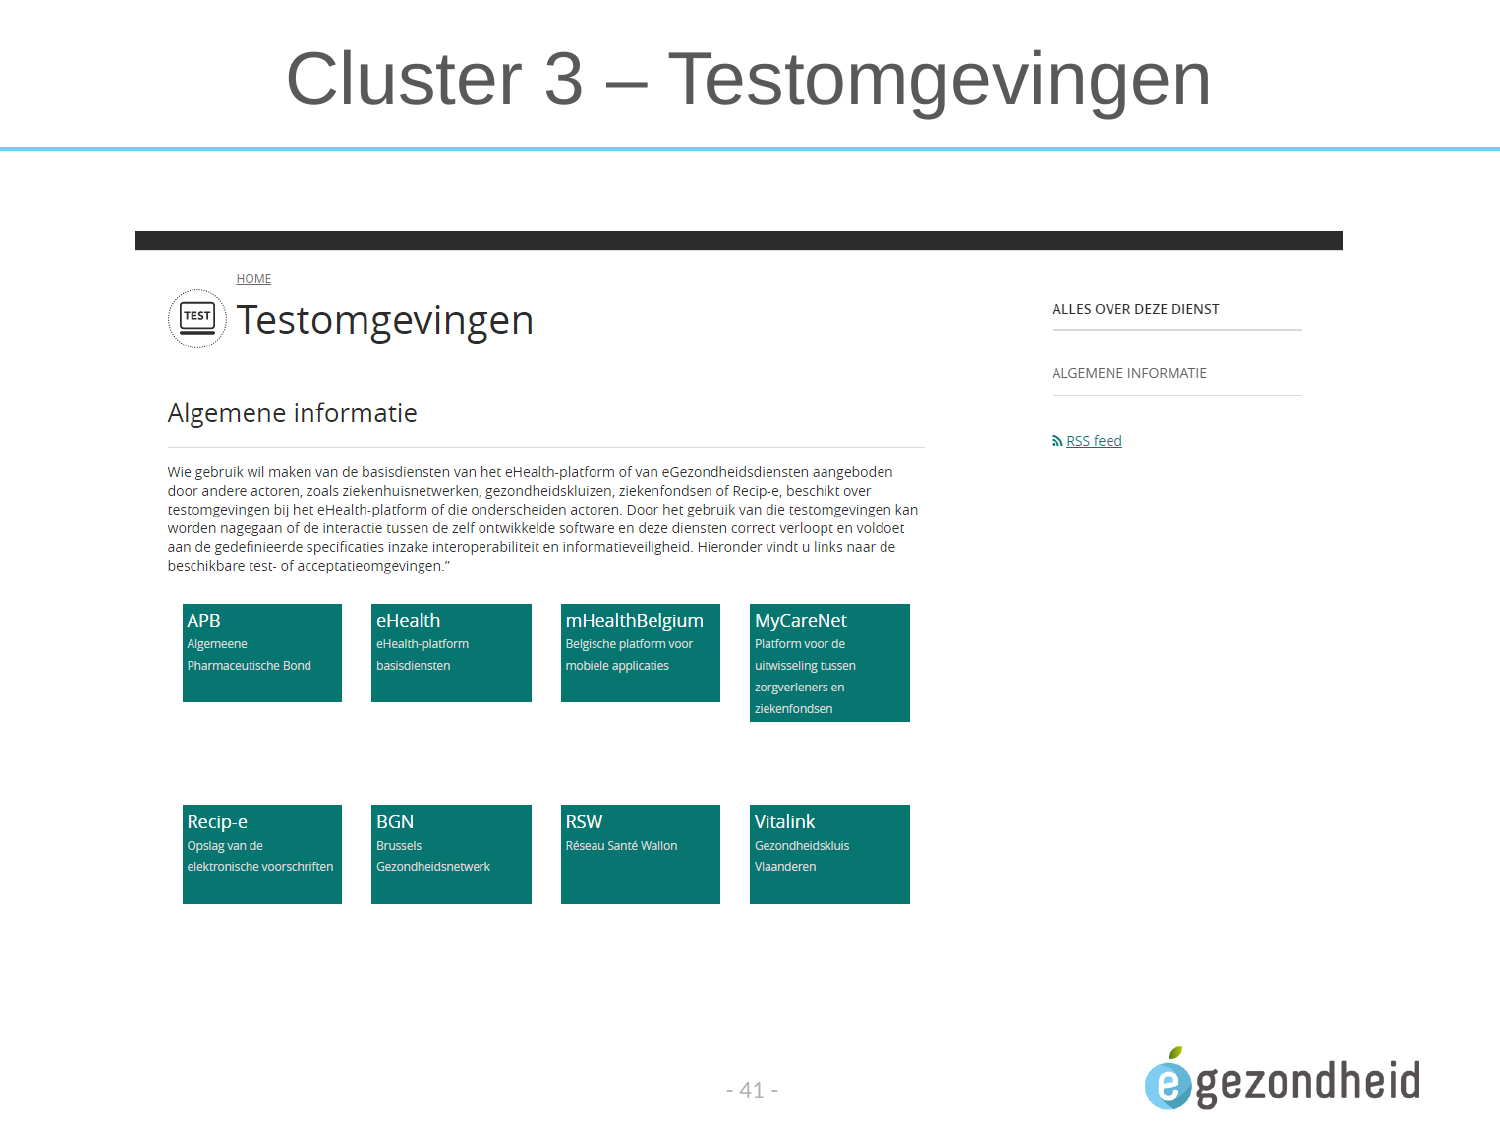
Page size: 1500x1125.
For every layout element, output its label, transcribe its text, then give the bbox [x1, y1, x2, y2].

picture [135, 231, 1343, 918]
slide_number - 41 - [577, 1058, 928, 1119]
picture [1116, 1037, 1447, 1125]
title Cluster 3 – Testomgevingen [0, 0, 1500, 149]
